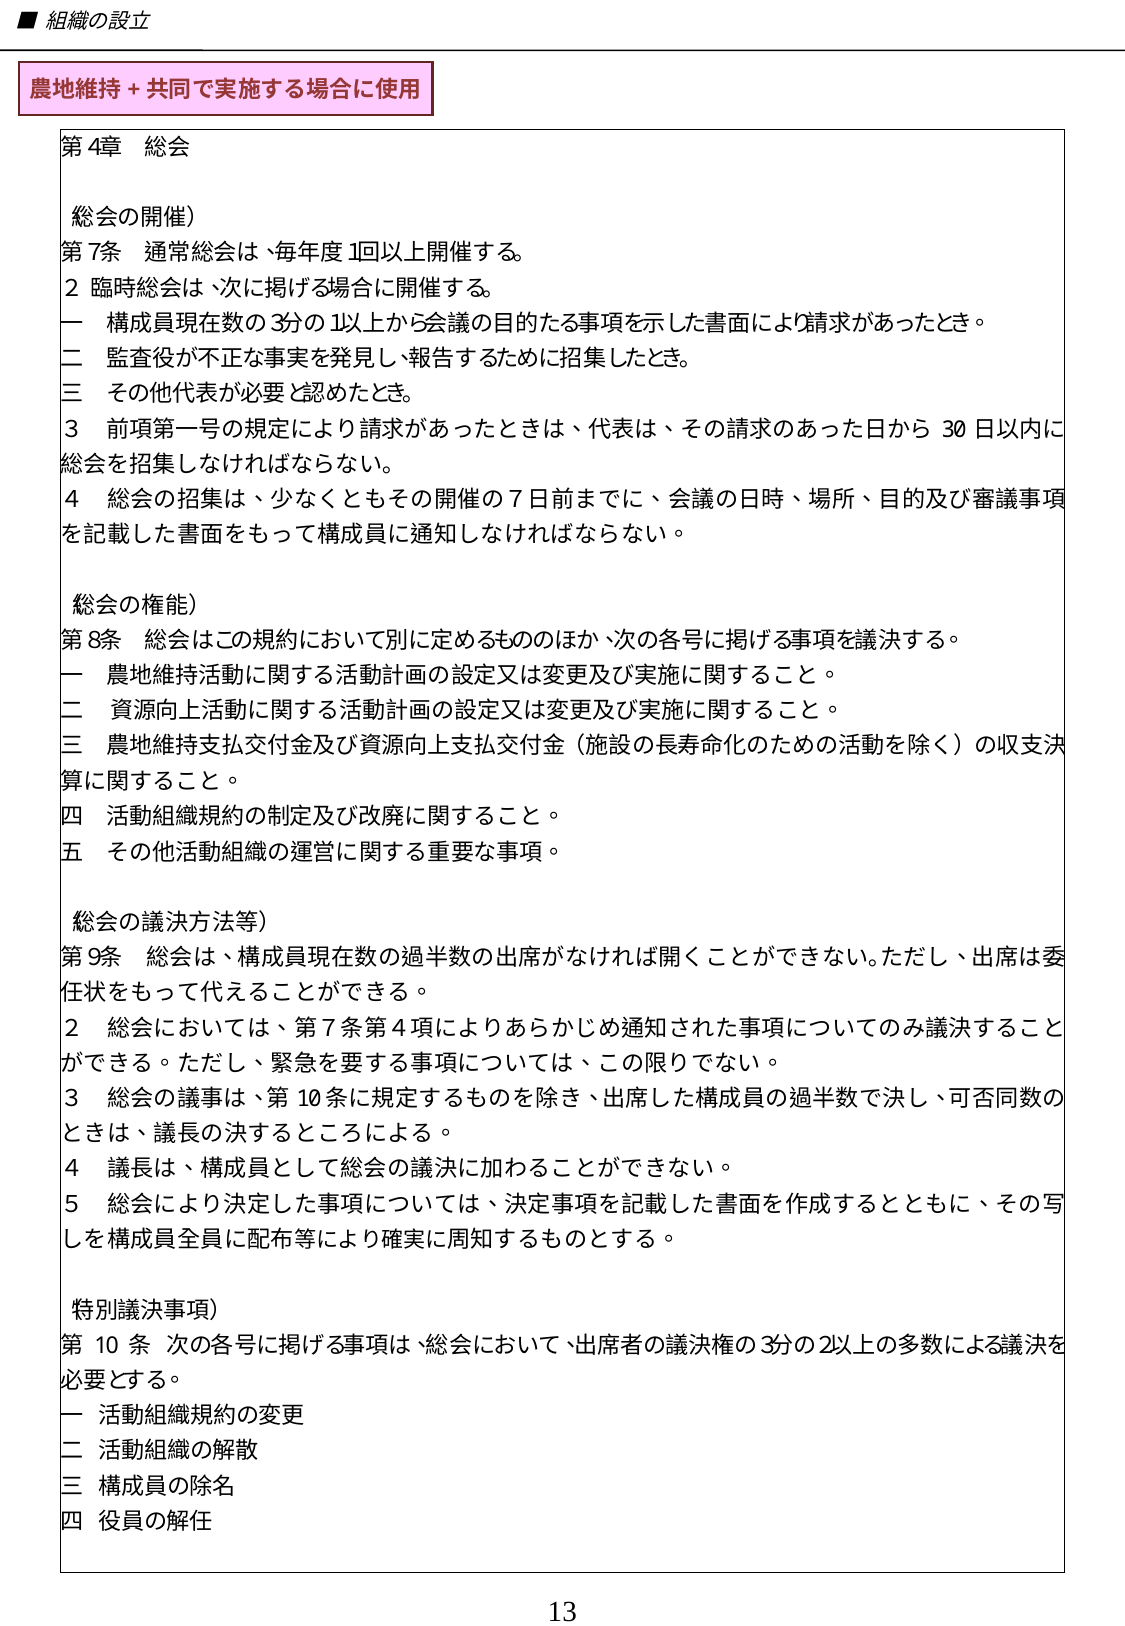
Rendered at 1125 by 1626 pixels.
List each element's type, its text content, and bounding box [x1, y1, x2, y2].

text_box 13 [509, 1592, 616, 1625]
picture [60, 128, 1065, 1574]
text_box 農地維持+共同で実施する場合に使用 [19, 62, 433, 116]
text_box ■ 組織の設立 [0, 0, 1125, 40]
